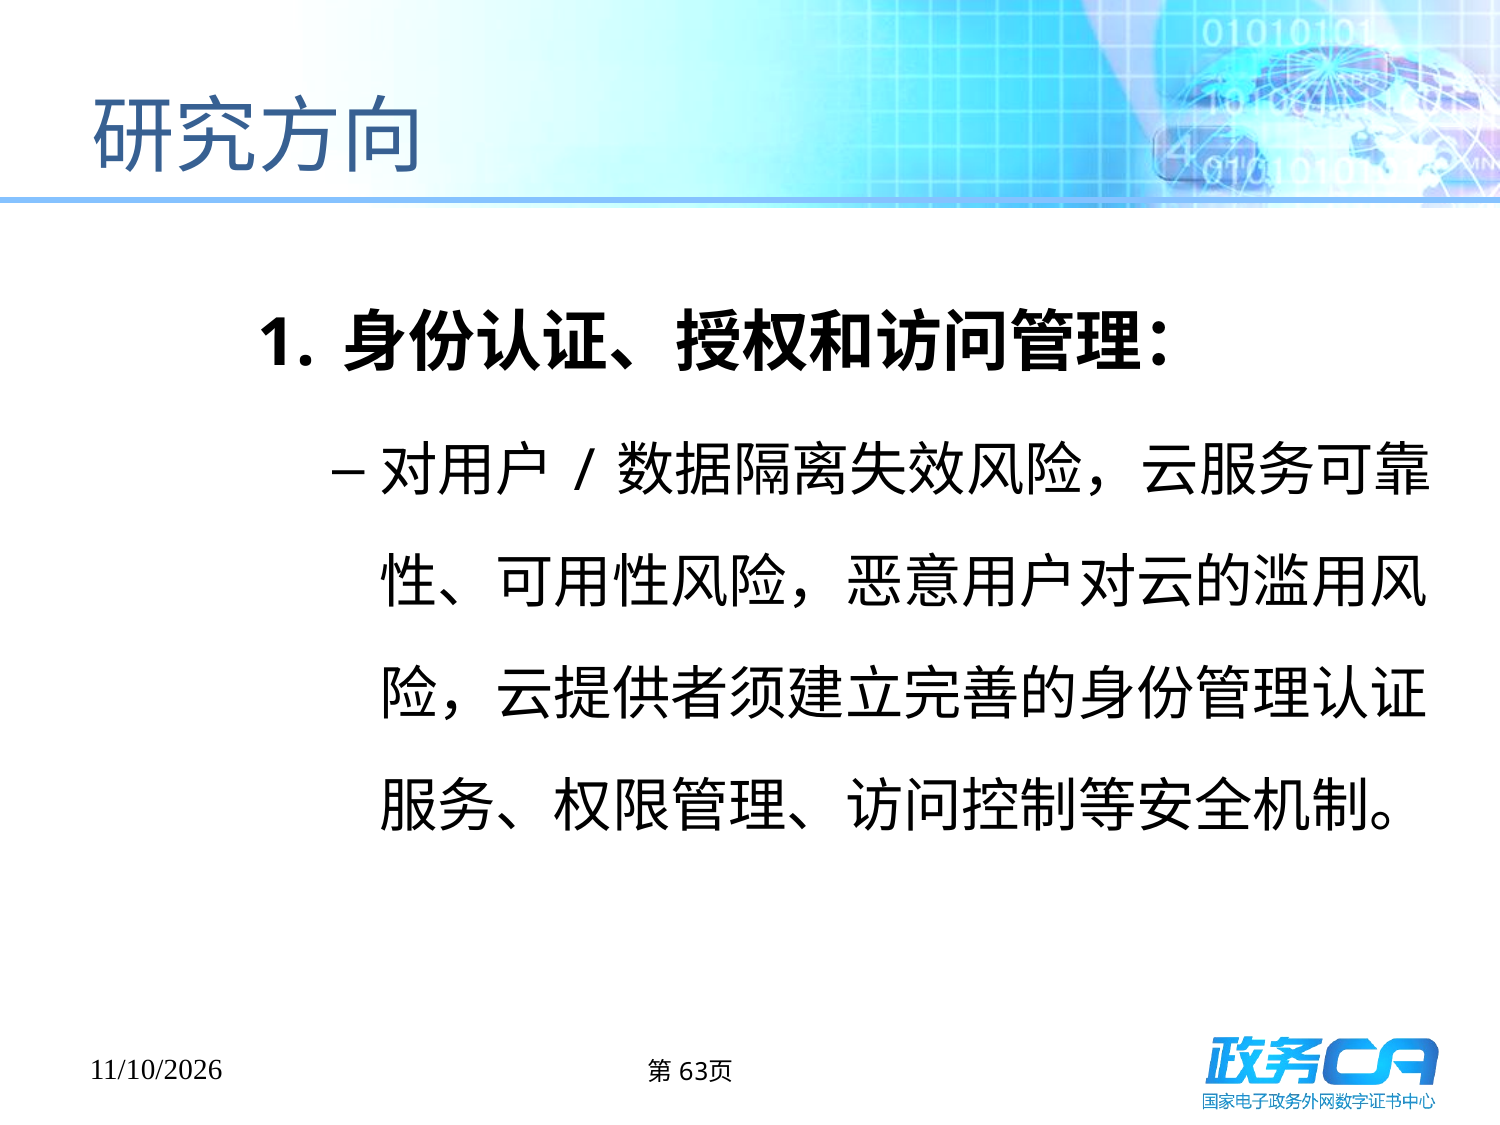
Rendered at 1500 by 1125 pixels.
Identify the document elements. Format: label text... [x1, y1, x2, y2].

list 身份认证、授权和访问管理： 对用户/数据隔离失效风险，云服务可靠性、可用性风险，恶意用户对云的滥用风险，云提供者须建立完善的身份管理认证服务、权限管理、访问控制等安全机制。 [241, 243, 1471, 918]
slide_number 第63页 [560, 1042, 821, 1103]
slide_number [75, 1042, 425, 1103]
title 研究方向 [76, 44, 1426, 221]
